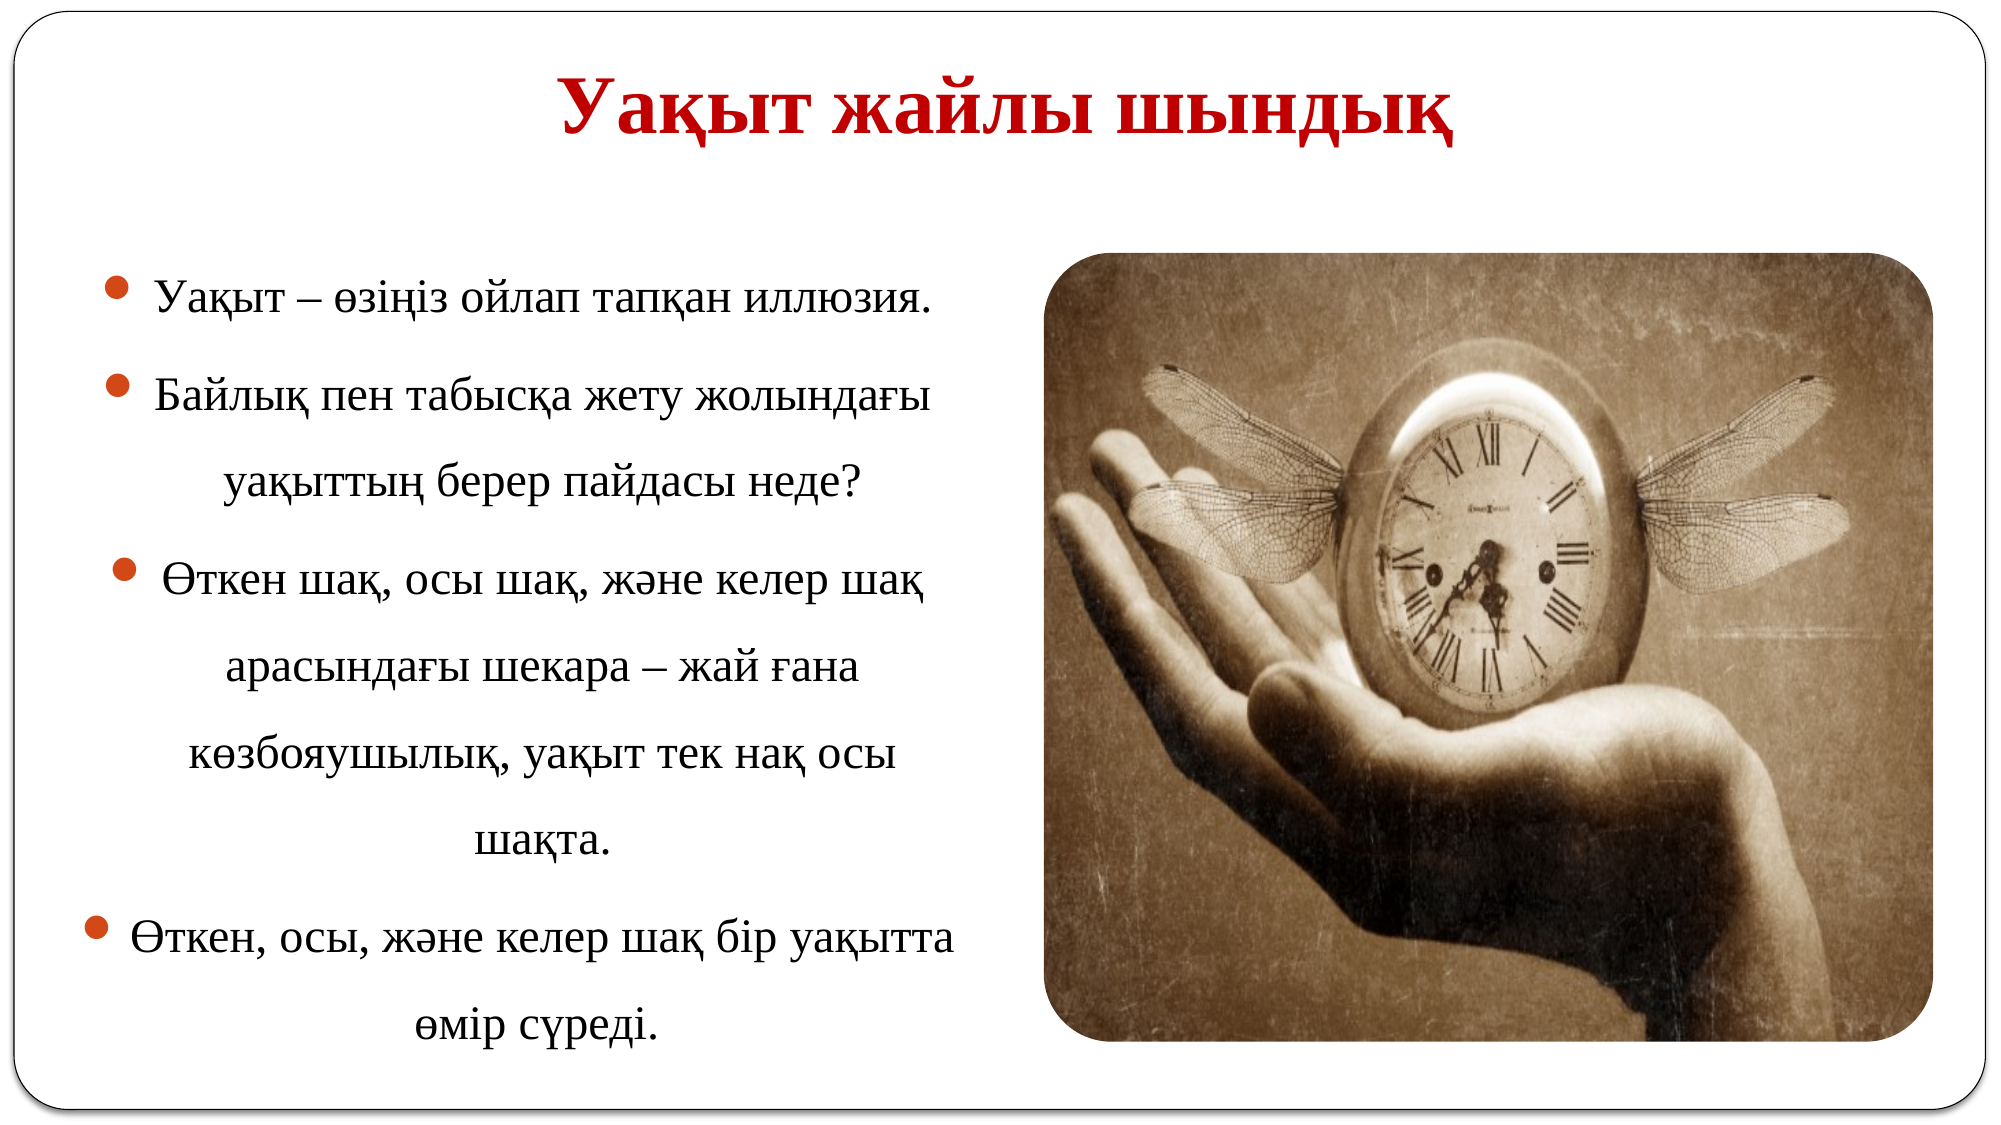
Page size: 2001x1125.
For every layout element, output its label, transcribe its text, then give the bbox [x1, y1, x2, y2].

picture [1043, 252, 1934, 1042]
title Уақыт жайлы шындық [154, 32, 1855, 165]
list Уақыт – өзіңіз ойлап тапқан иллюзия. Байлық пен табысқа жету жолындағы уақыттың берер пайдасы неде? Өткен шақ, осы шақ, және келер шақ арасындағы шекара – жай ғана көзбояушылық, уақыт тек нақ осы шақта. Өткен, осы, және келер шақ бір уақытта өмір сүреді. [64, 227, 979, 1061]
